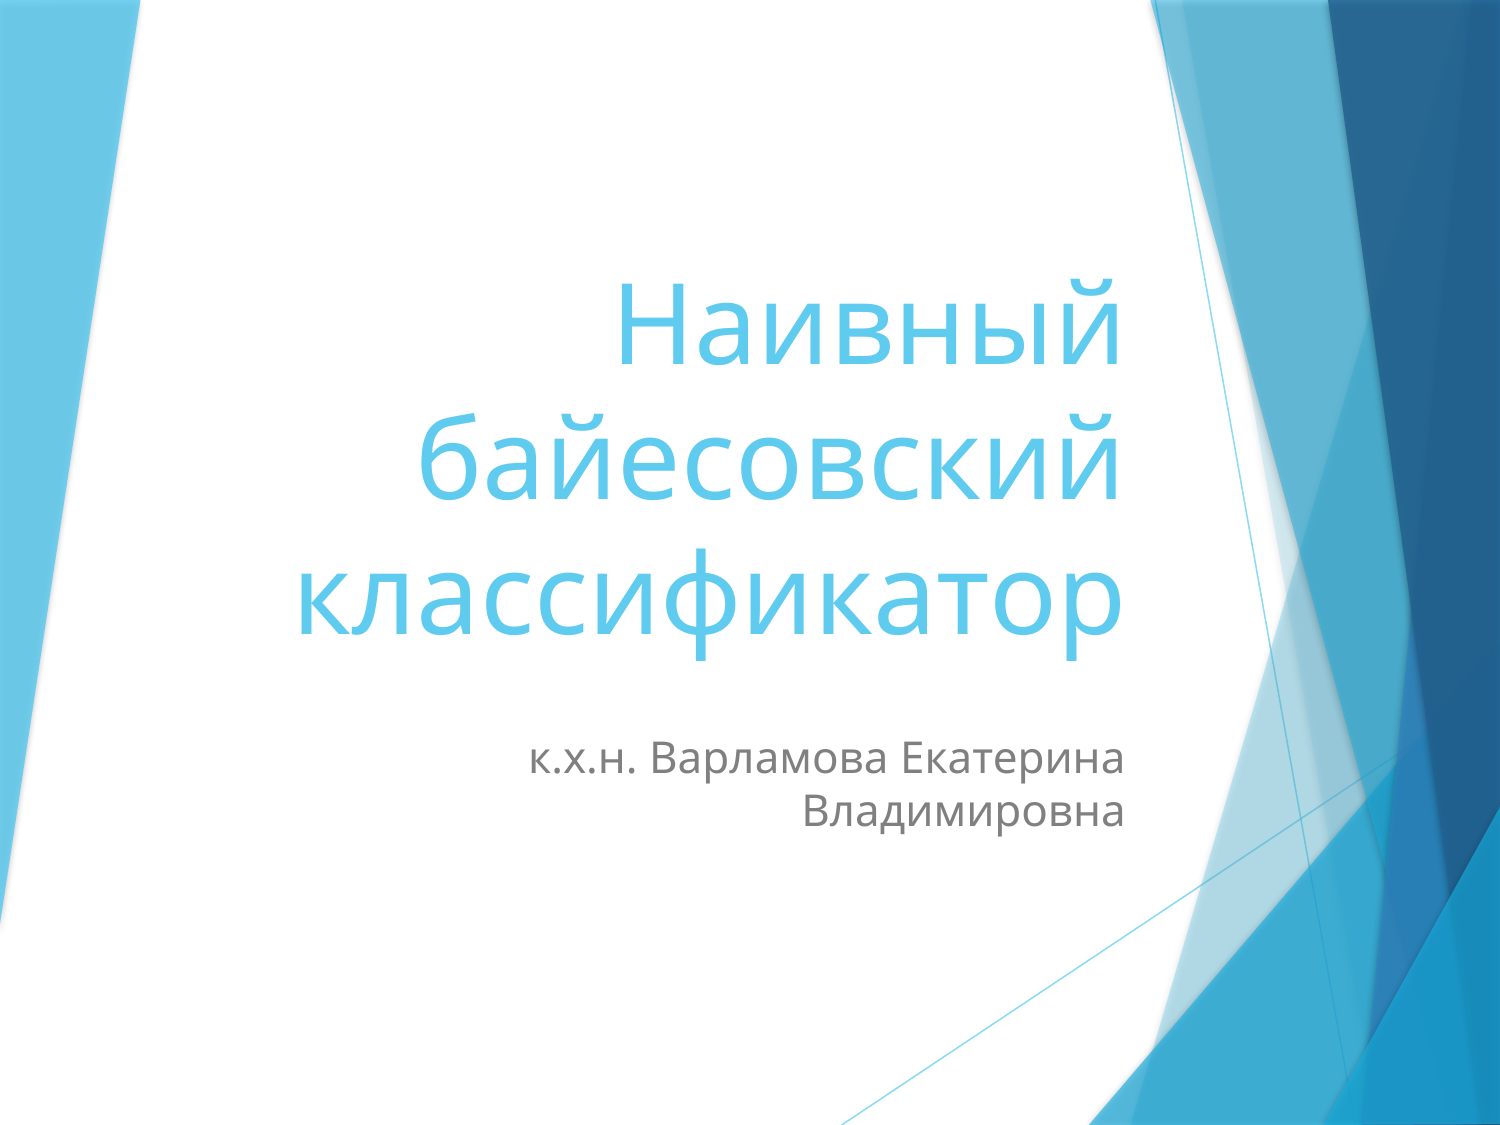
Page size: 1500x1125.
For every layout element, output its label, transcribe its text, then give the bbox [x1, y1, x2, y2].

subtitle к.х.н. Варламова Екатерина Владимировна [185, 664, 1142, 845]
title Наивный байесовский классификатор [185, 394, 1142, 664]
